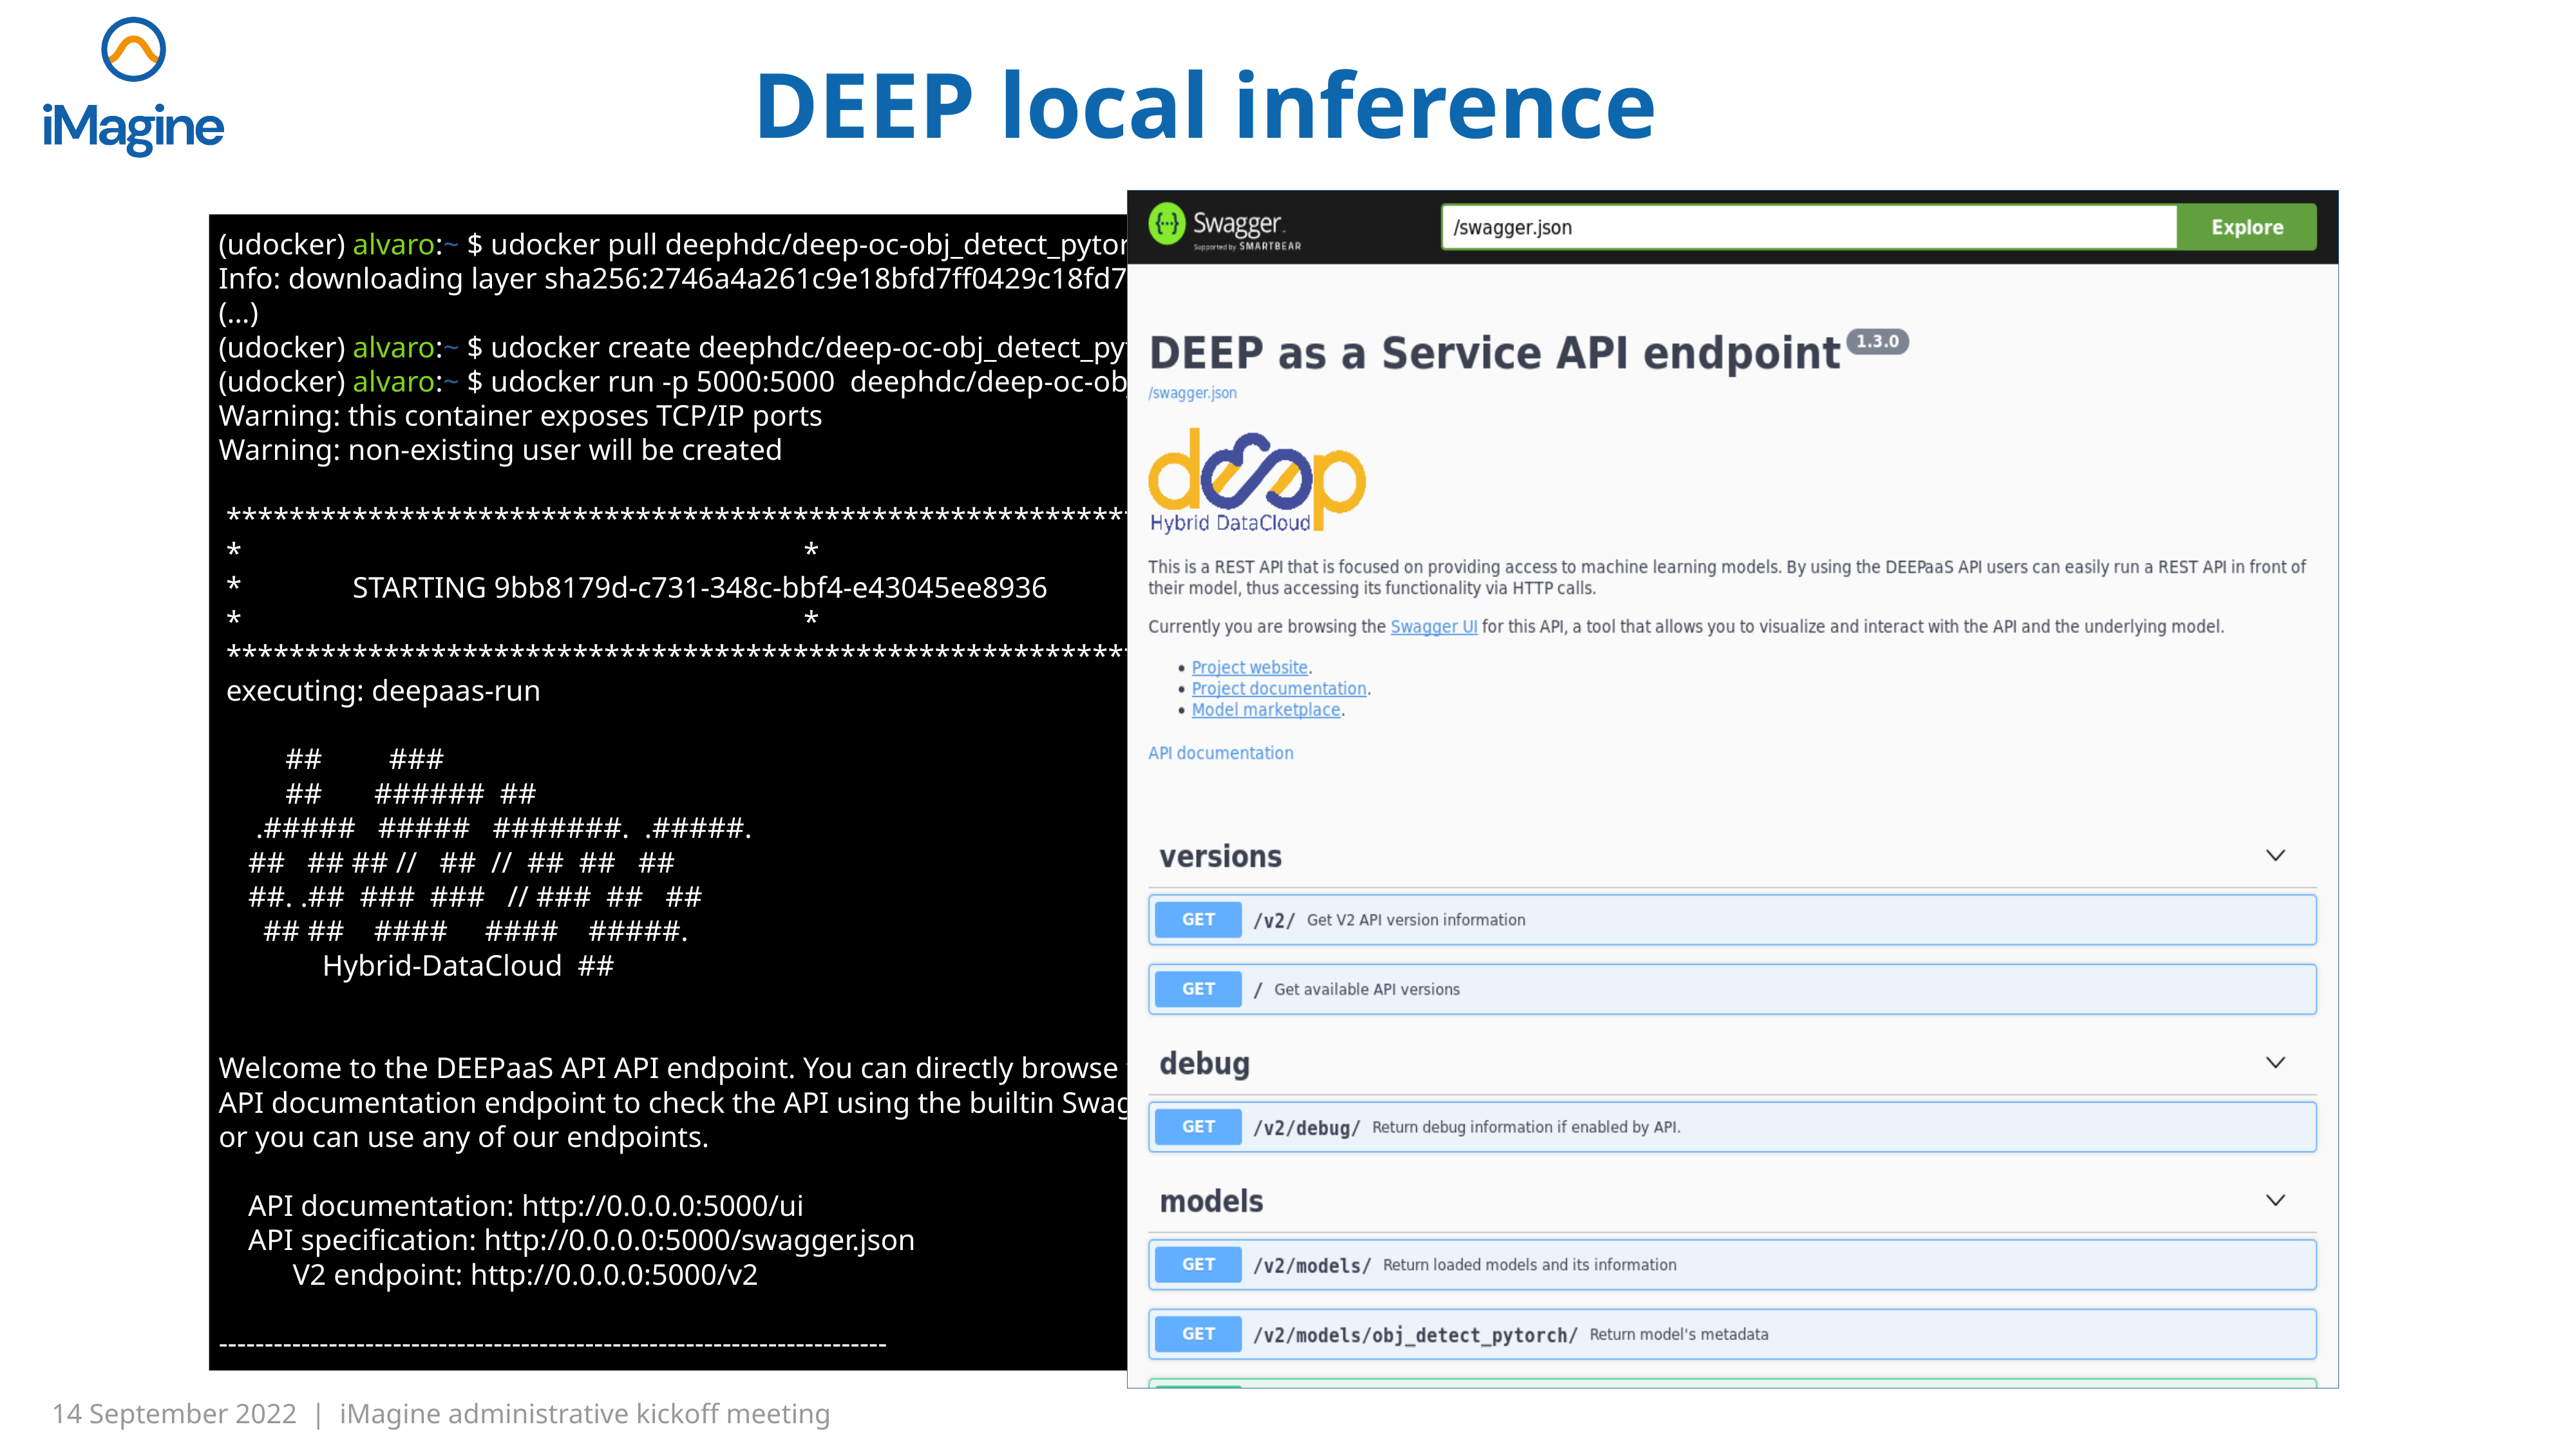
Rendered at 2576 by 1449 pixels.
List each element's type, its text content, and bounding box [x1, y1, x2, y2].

text_box (udocker) alvaro:~ $ udocker pull deephdc/deep-oc-obj_detect_pytorch Info: downloading layer sha256:2746a4a261c9e18bfd7ff0429c18fd7522acc14fa4c7ec8ab37ba5ebaadbc584 (…) (udocker) alvaro:~ $ udocker create deephdc/deep-oc-obj_detect_pytorch (udocker) alvaro:~ $ udocker run -p 5000:5000 deephdc/deep-oc-obj_detect_pytorch Warning: this container exposes TCP/IP ports Warning: non-existing user will be created ****************************************************************************** * * * STARTING 9bb8179d-c731-348c-bbf4-e43045ee8936 * * * ****************************************************************************** executing: deepaas-run ## ### ## ###### ## .##### ##### #######. .#####. ## ## ## // ## // ## ## ## ##. .## ### ### // ### ## ## ## ## #### #### #####. Hybrid-DataCloud ## Welcome to the DEEPaaS API API endpoint. You can directly browse to the API documentation endpoint to check the API using the builtin Swagger UI or you can use any of our endpoints. API documentation: http://0.0.0.0:5000/ui API specification: http://0.0.0.0:5000/swagger.json V2 endpoint: http://0.0.0.0:5000/v2 ------------------------------------------------------------------------- [209, 214, 1122, 1371]
title DEEP local inference [726, 47, 2471, 144]
picture [1126, 189, 2340, 1388]
picture [43, 17, 224, 158]
